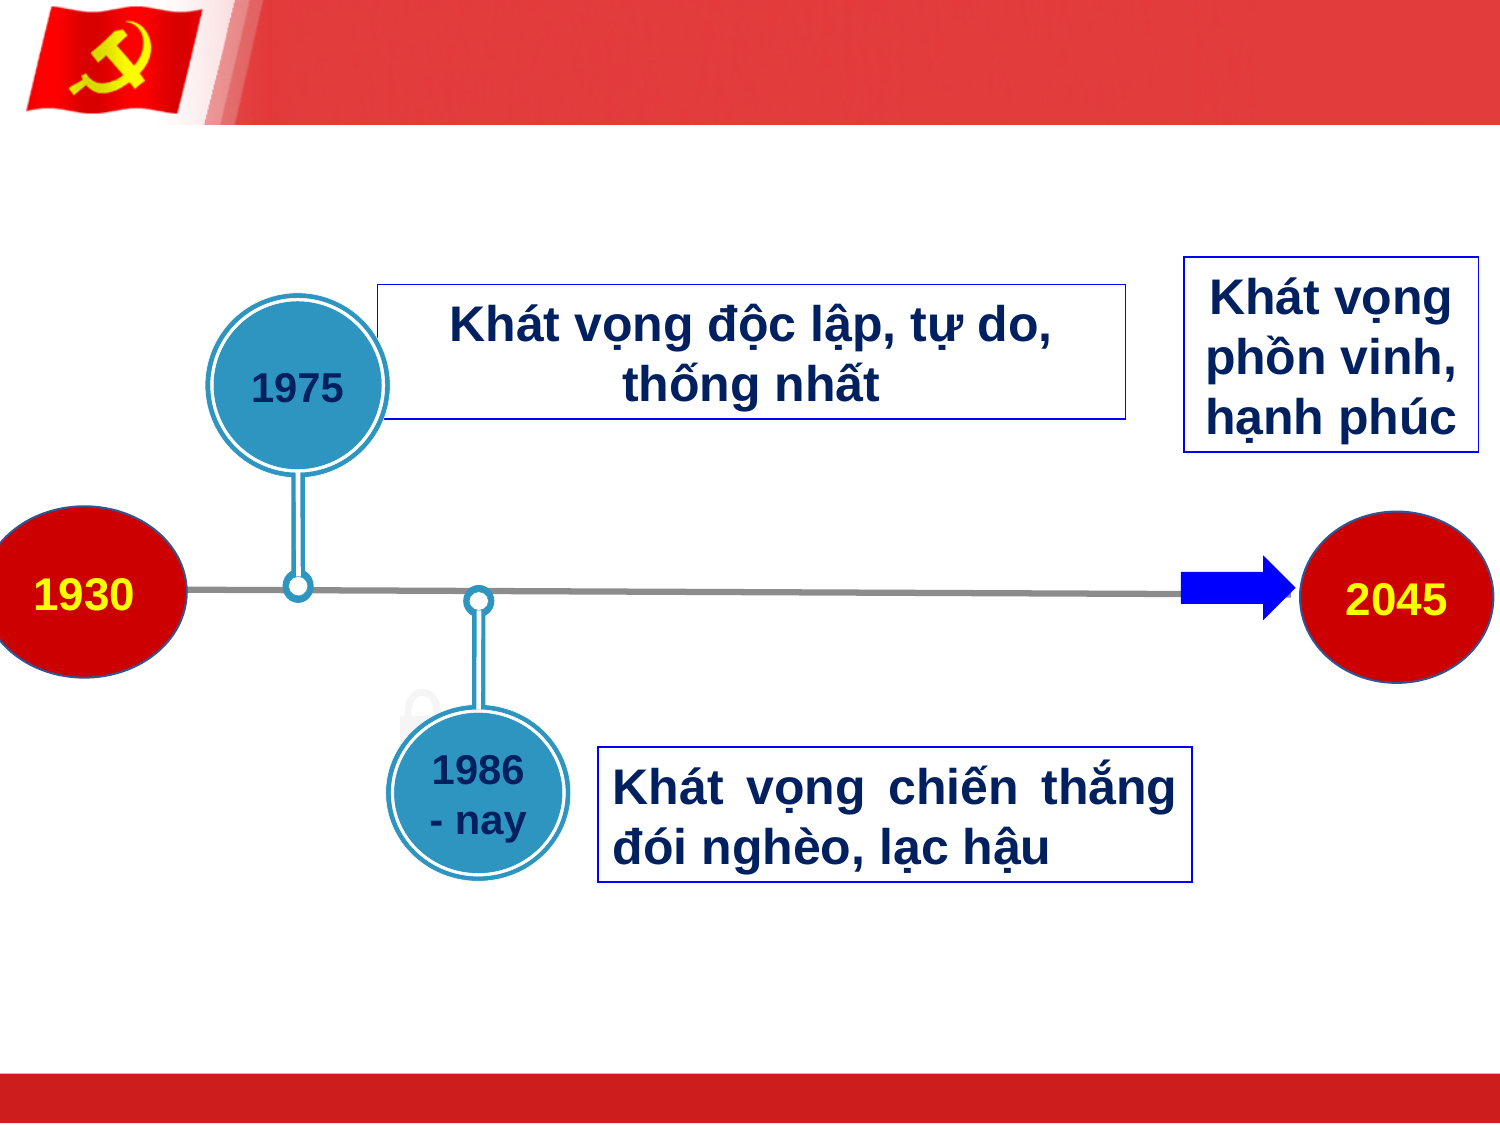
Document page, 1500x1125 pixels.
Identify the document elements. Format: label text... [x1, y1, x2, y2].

text_box Khát vọng phồn vinh, hạnh phúc [1184, 257, 1479, 452]
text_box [0, 506, 385, 683]
picture [0, 0, 1500, 125]
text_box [385, 586, 1193, 883]
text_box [205, 283, 1126, 602]
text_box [1126, 506, 1494, 683]
